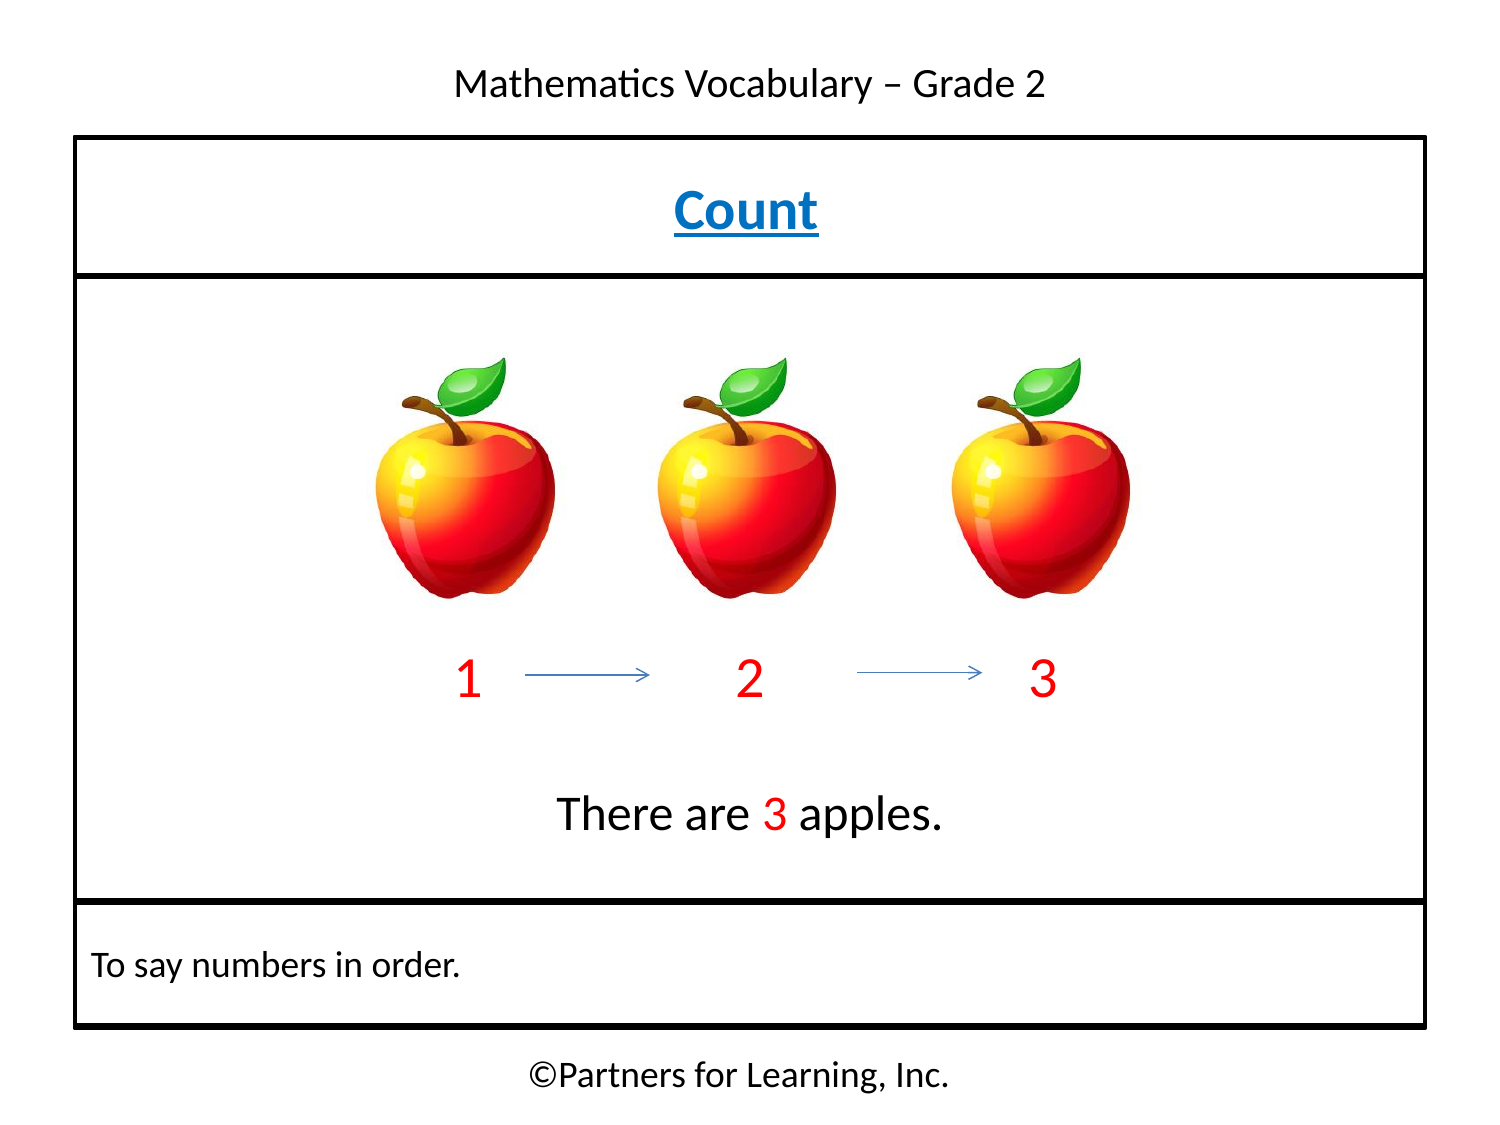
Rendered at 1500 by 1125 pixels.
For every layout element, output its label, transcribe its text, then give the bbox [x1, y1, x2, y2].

text_box [74, 900, 1425, 1025]
footer ©Partners for Learning, Inc. [512, 1042, 988, 1103]
text_box [74, 137, 1425, 275]
picture [899, 337, 1188, 626]
text_box [74, 275, 1425, 900]
text_box To say numbers in order. [76, 932, 1364, 992]
picture [324, 337, 894, 626]
list A five-sided polygon. [321, 339, 1189, 633]
text_box There are 3 apples. [318, 773, 1182, 848]
text_box 1 [439, 633, 499, 717]
text_box Count [471, 163, 1022, 249]
text_box 2 [720, 633, 780, 717]
text_box 3 [1014, 633, 1074, 717]
